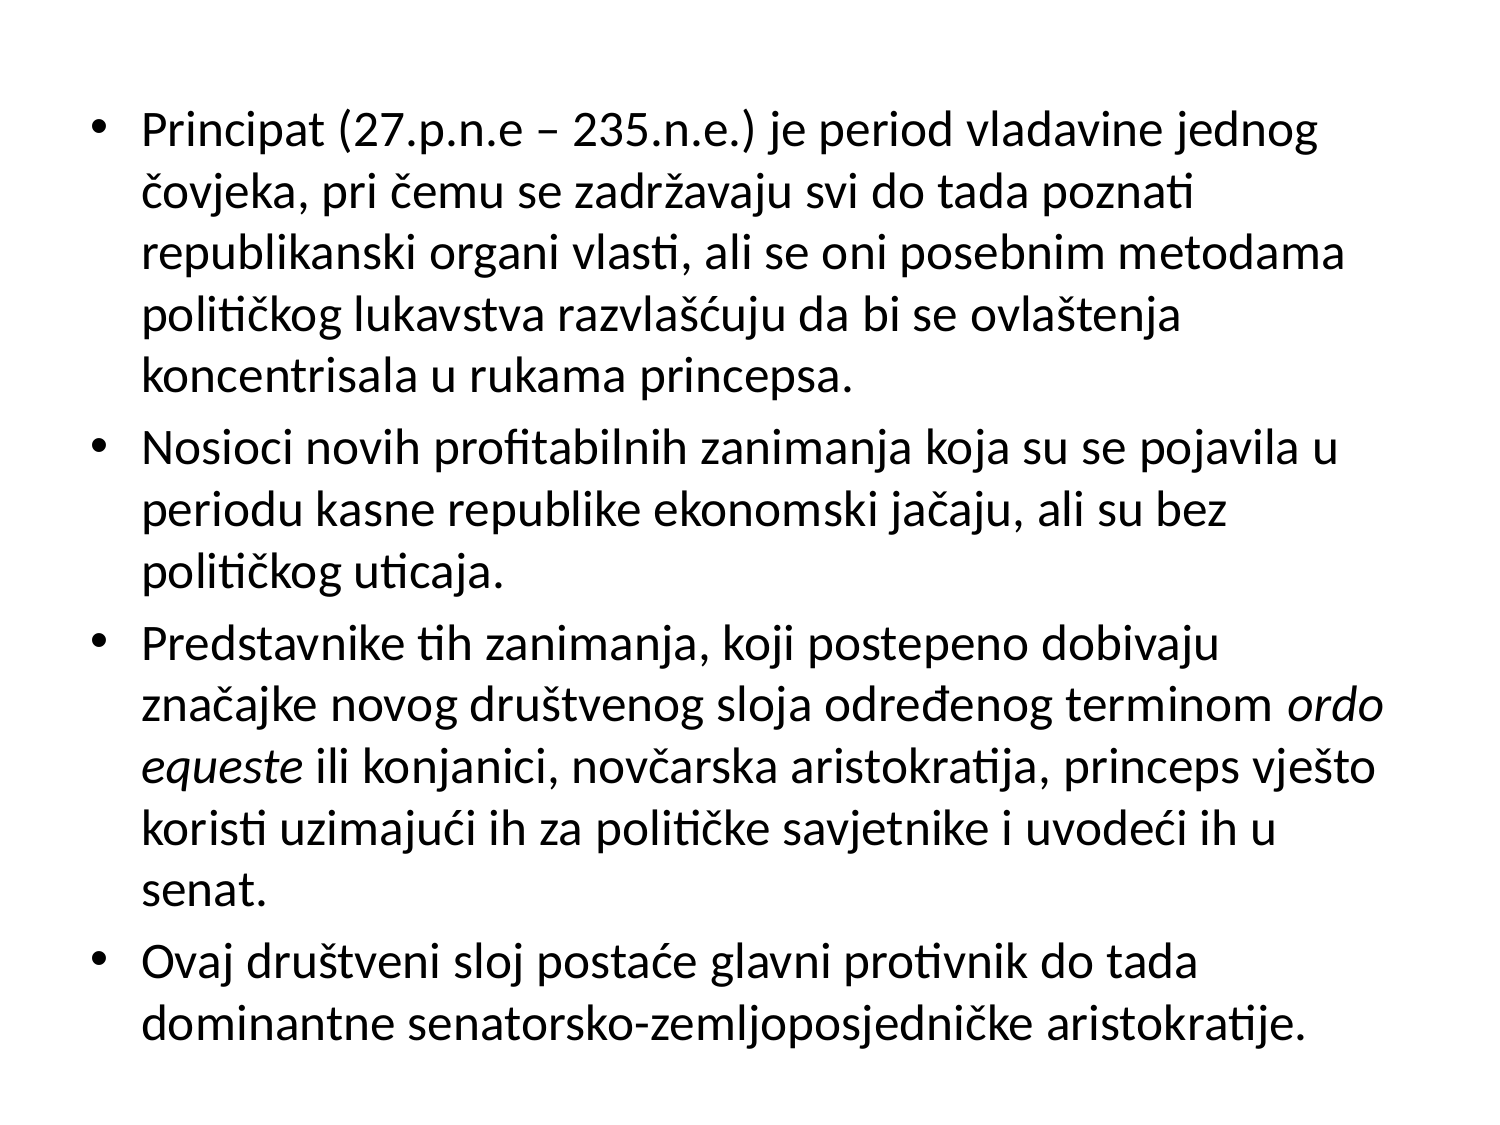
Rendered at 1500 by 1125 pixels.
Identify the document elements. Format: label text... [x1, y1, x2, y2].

list Principat (27.p.n.e – 235.n.e.) je period vladavine jednog čovjeka, pri čemu se zadržavaju svi do tada poznati republikanski organi vlasti, ali se oni posebnim metodama političkog lukavstva razvlašćuju da bi se ovlaštenja koncentrisala u rukama princepsa. Nosioci novih profitabilnih zanimanja koja su se pojavila u periodu kasne republike ekonomski jačaju, ali su bez političkog uticaja. Predstavnike tih zanimanja, koji postepeno dobivaju značajke novog društvenog sloja određenog terminom ordo equeste ili konjanici, novčarska aristokratija, princeps vješto koristi uzimajući ih za političke savjetnike i uvodeći ih u senat. Ovaj društveni sloj postaće glavni protivnik do tada dominantne senatorsko-zemljoposjedničke aristokratije. [75, 87, 1425, 1063]
